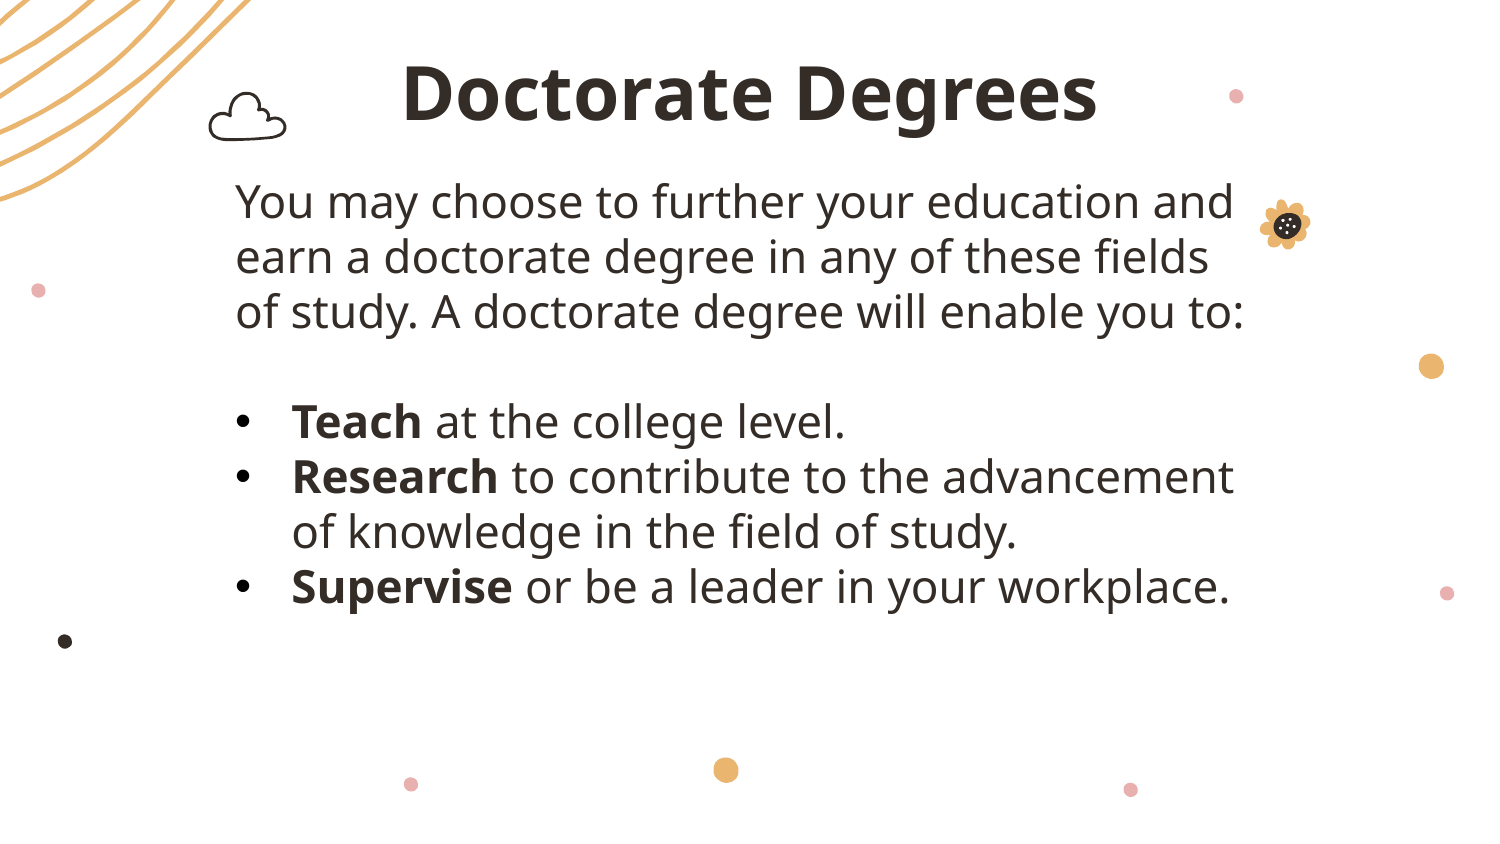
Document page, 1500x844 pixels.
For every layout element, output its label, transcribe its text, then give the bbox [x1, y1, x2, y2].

text_box You may choose to further your education and earn a doctorate degree in any of these fields of study. A doctorate degree will enable you to: Teach at the college level. Research to contribute to the advancement of knowledge in the field of study. Supervise or be a leader in your workplace. [220, 459, 1280, 547]
title Doctorate Degrees [0, 18, 1500, 163]
